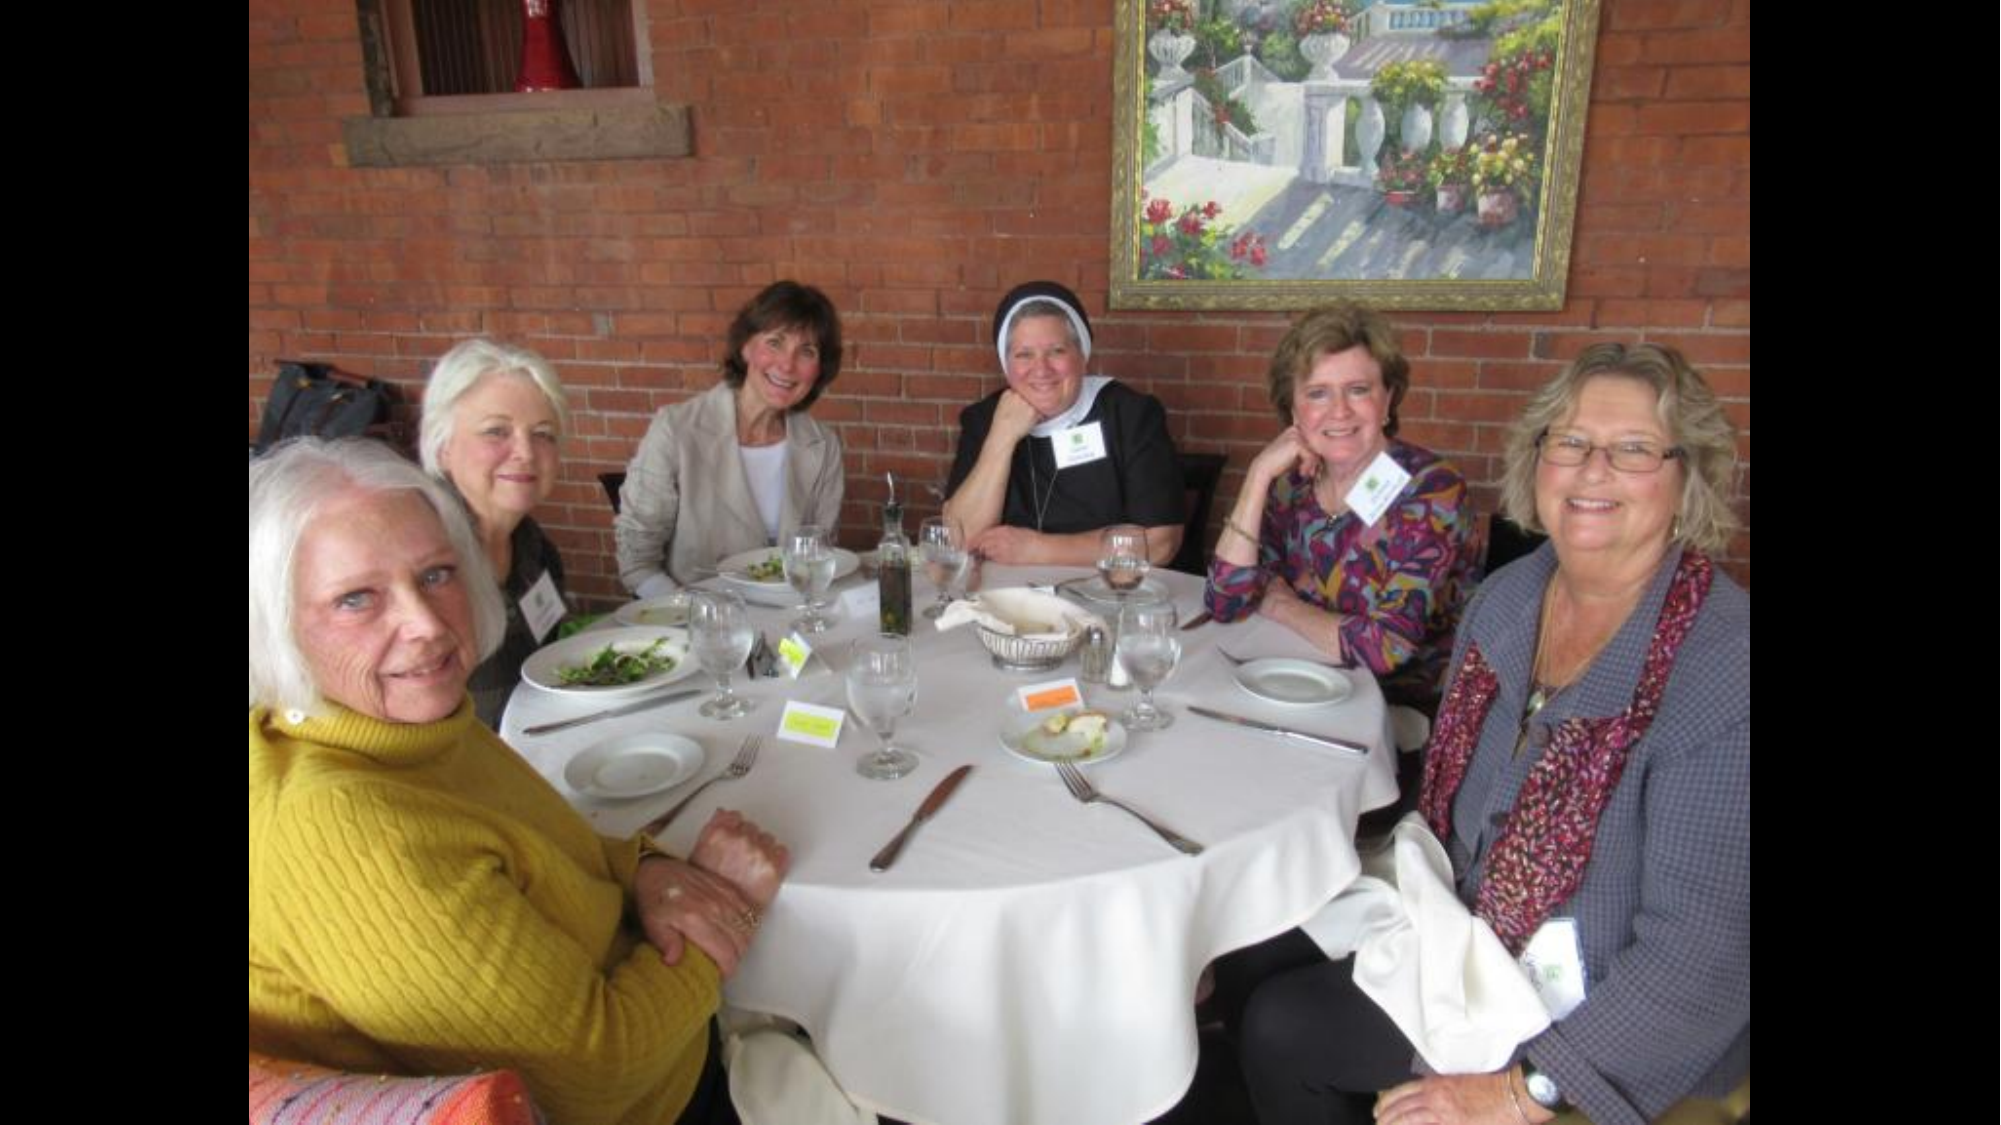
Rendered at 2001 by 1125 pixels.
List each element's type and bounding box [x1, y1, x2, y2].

picture [249, 0, 1750, 1125]
